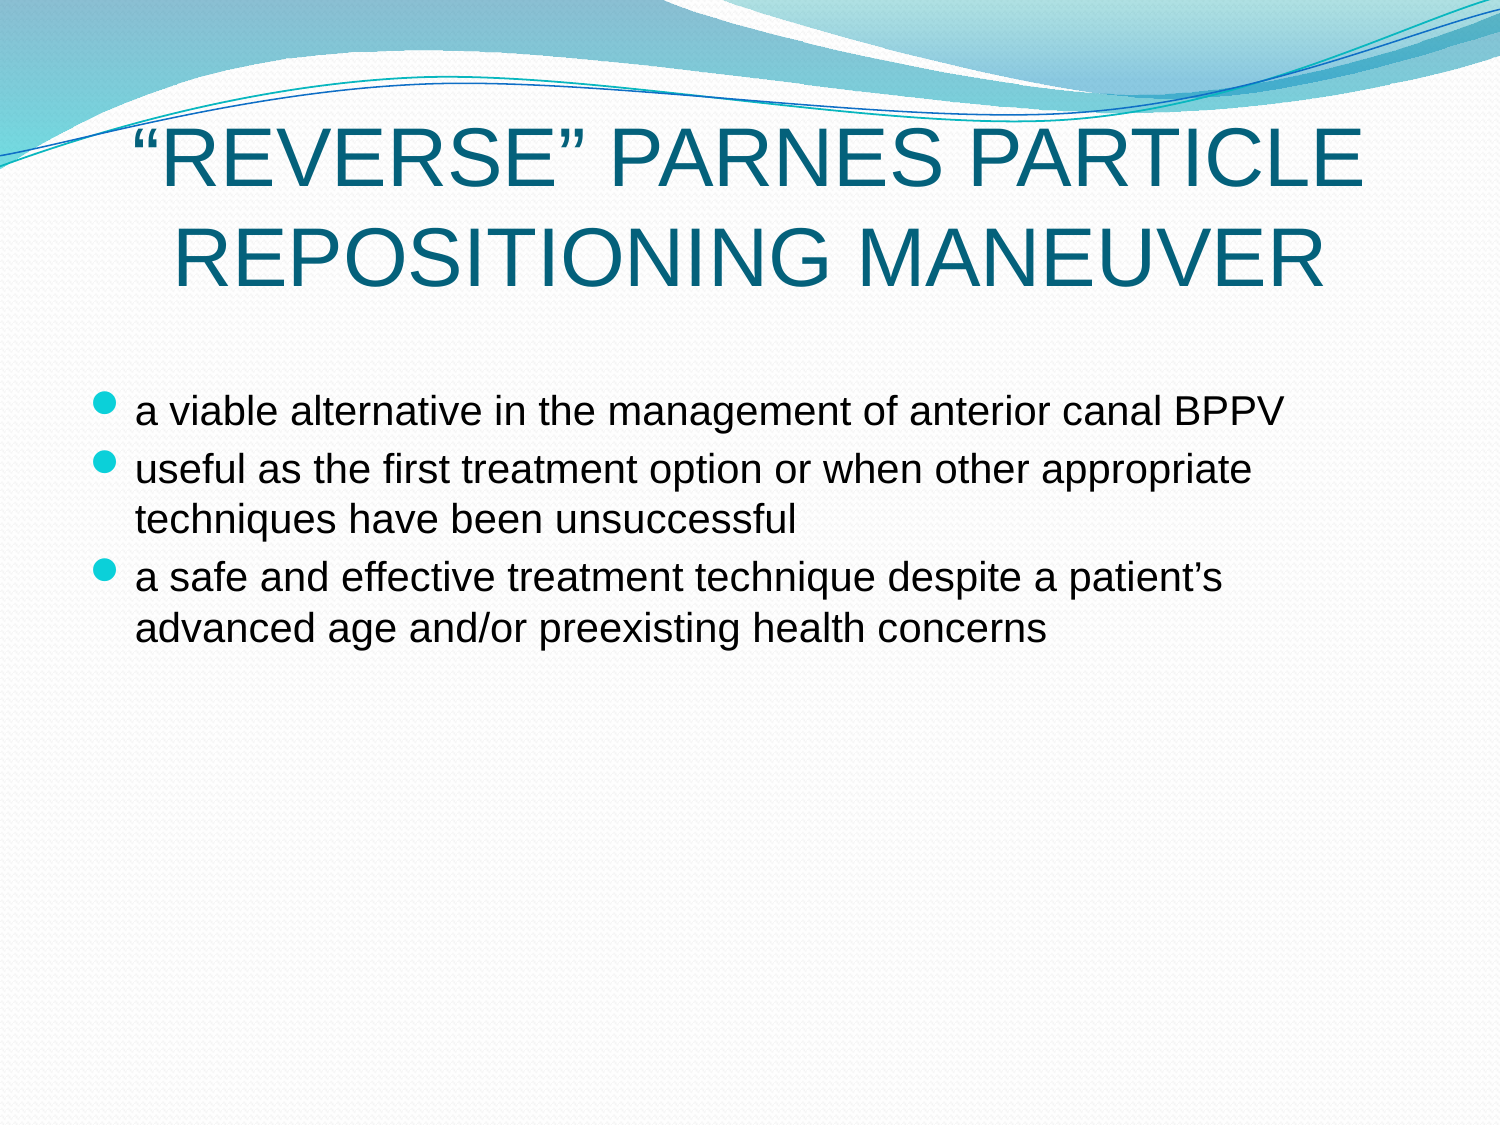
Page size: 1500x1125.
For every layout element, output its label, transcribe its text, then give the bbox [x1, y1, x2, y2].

list a viable alternative in the management of anterior canal BPPV useful as the first treatment option or when other appropriate techniques have been unsuccessful a safe and effective treatment technique despite a patient’s advanced age and/or preexisting health concerns [75, 317, 1425, 1038]
title “REVERSE” PARNES PARTICLE REPOSITIONING MANEUVER [75, 115, 1425, 303]
